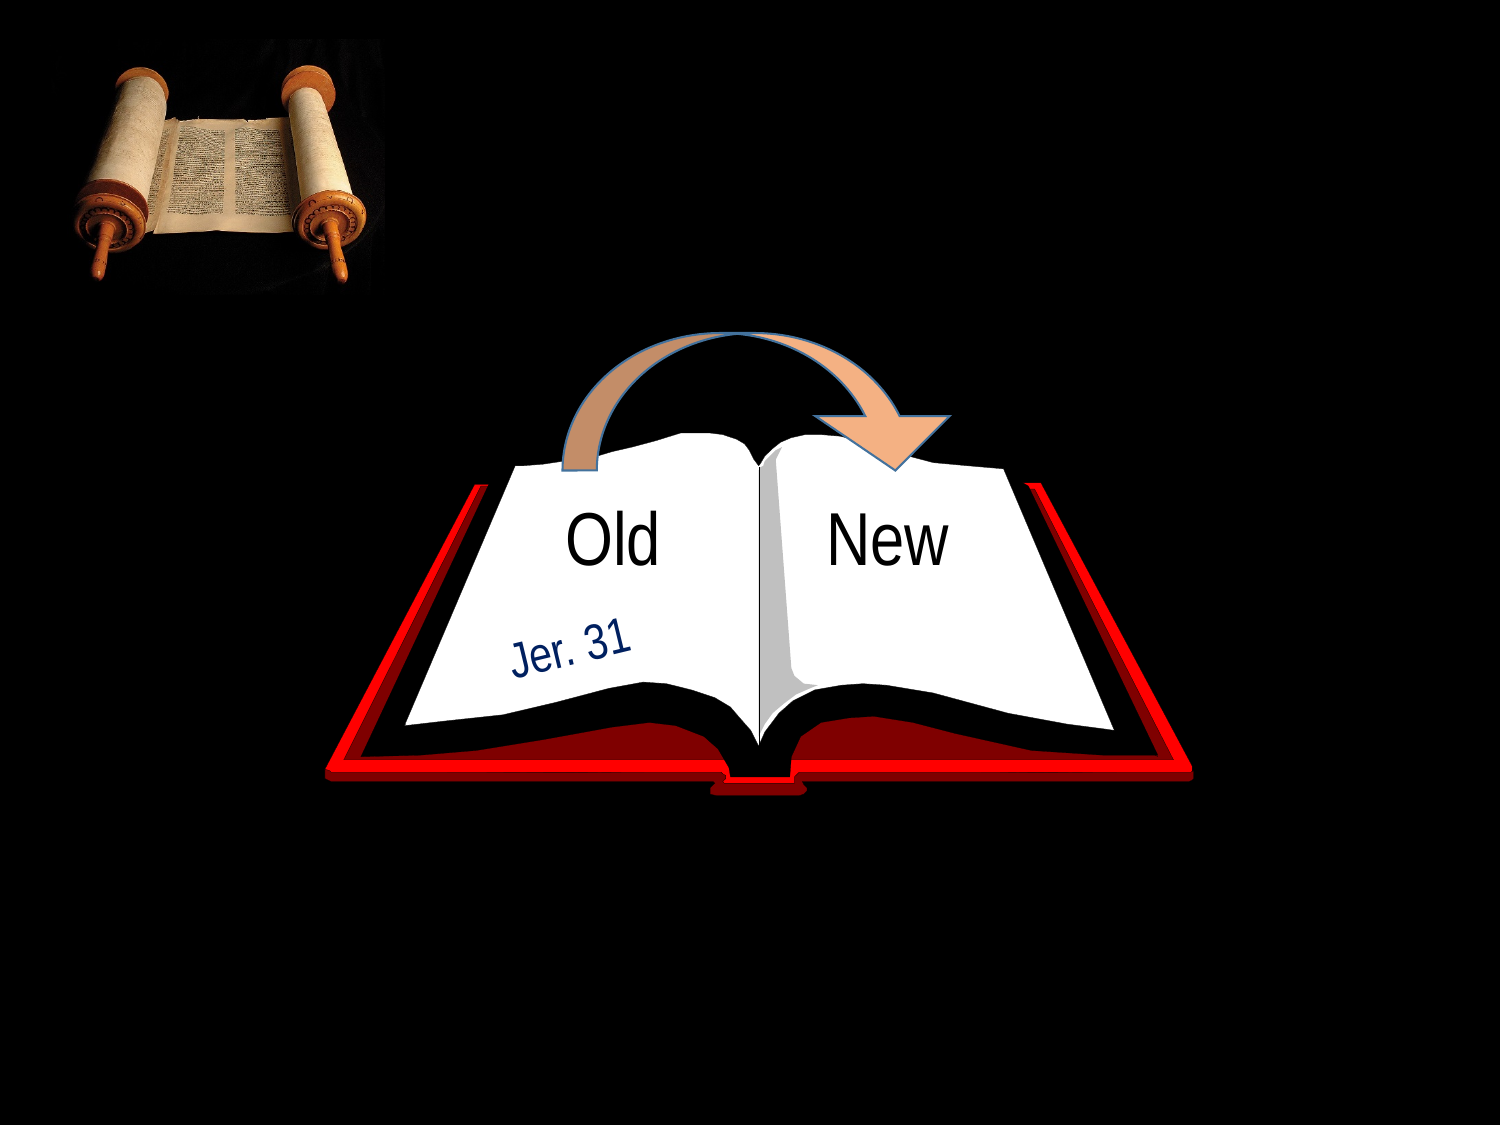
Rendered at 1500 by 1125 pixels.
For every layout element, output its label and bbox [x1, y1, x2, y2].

text_box [324, 332, 1196, 798]
picture [45, 39, 385, 295]
